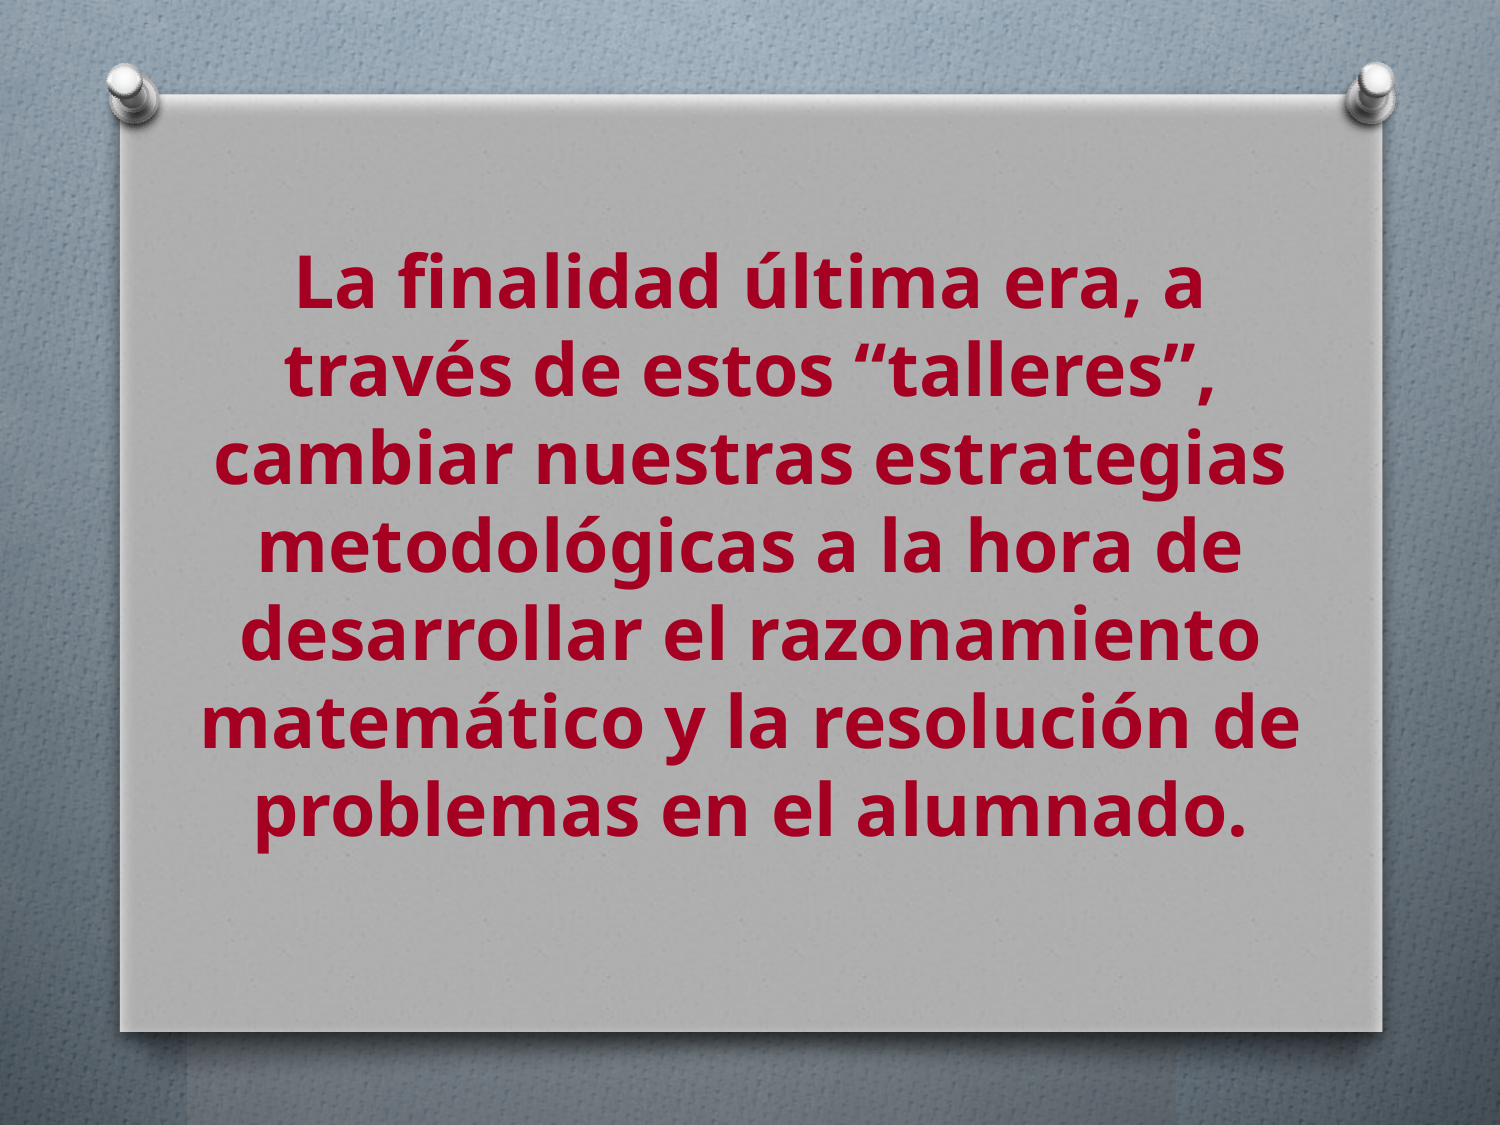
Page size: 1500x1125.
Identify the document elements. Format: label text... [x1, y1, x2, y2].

picture [1317, 35, 1439, 156]
picture [75, 29, 198, 153]
title La finalidad última era, a través de estos “talleres”, cambiar nuestras estrategias metodológicas a la hora de desarrollar el razonamiento matemático y la resolución de problemas en el alumnado. [179, 134, 1323, 953]
